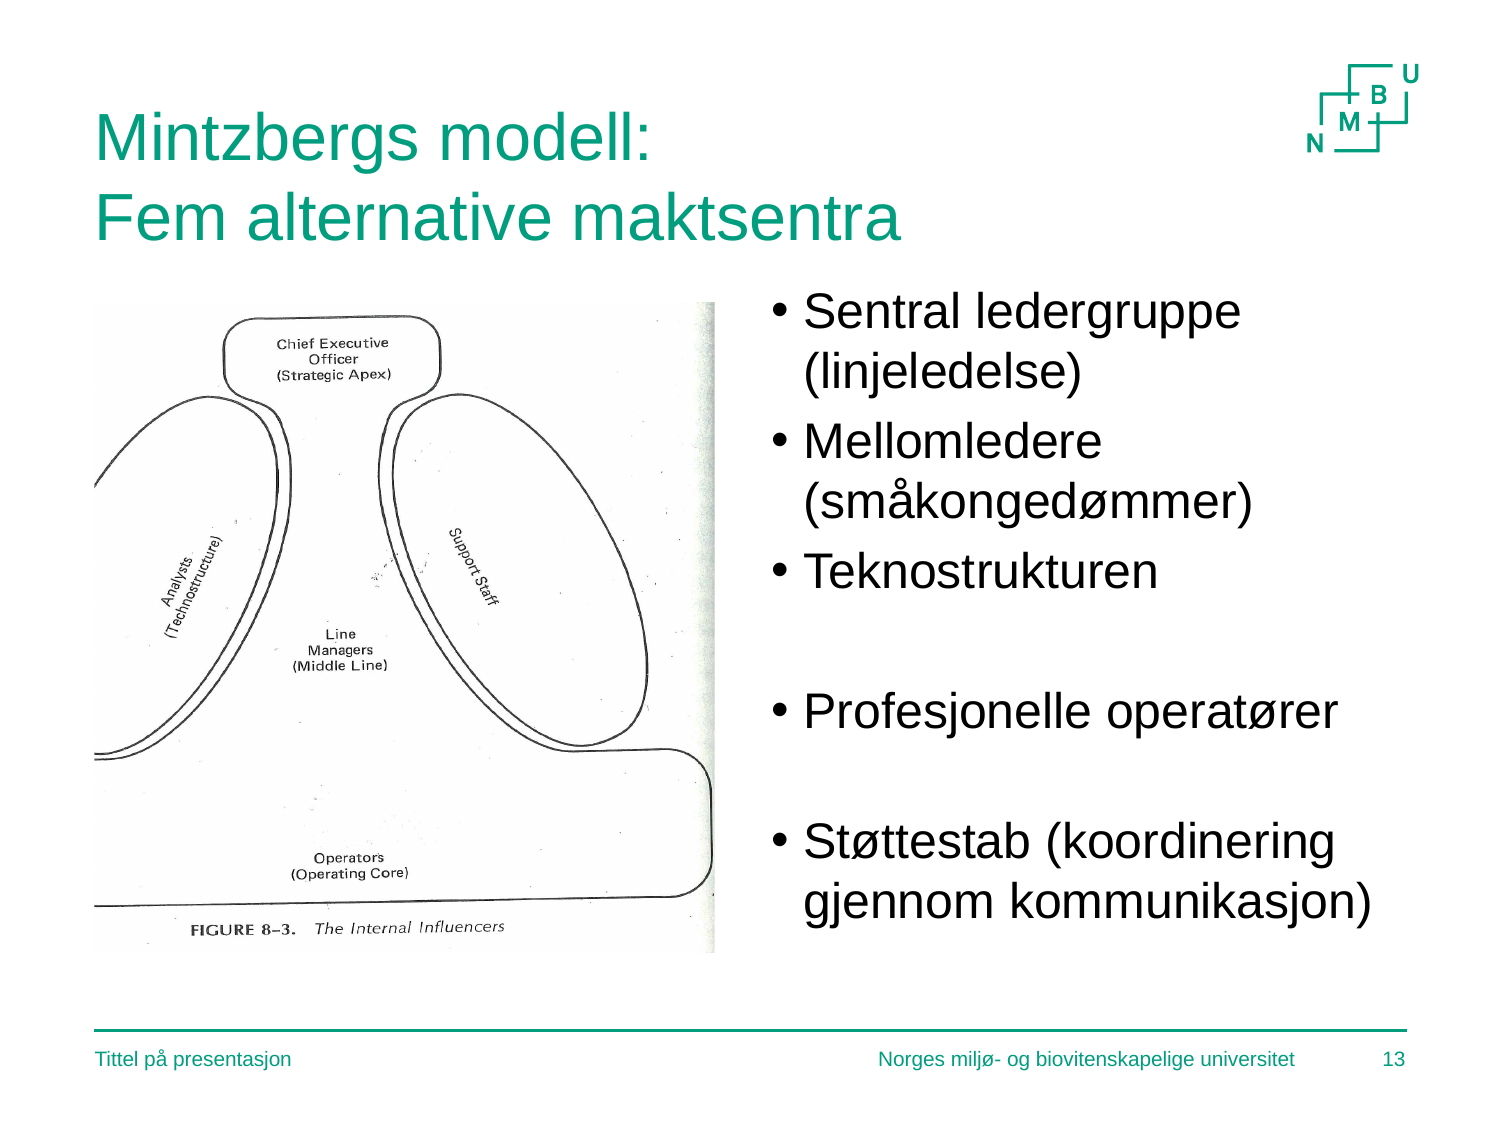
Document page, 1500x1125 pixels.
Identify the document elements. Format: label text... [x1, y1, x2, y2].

slide_number 13 [1356, 1045, 1406, 1071]
list Sentral ledergruppe (linjeledelse) Mellomledere (småkongedømmer) Teknostrukturen Profesjonelle operatører Støttestab (koordinering gjennom kommunikasjon) [771, 278, 1460, 1012]
title Mintzbergs modell: Fem alternative maktsentra [94, 92, 1213, 254]
footer Tittel på presentasjon [94, 1045, 875, 1071]
slide_number Norges miljø- og biovitenskapelige universitet [878, 1045, 1353, 1071]
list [94, 302, 715, 953]
